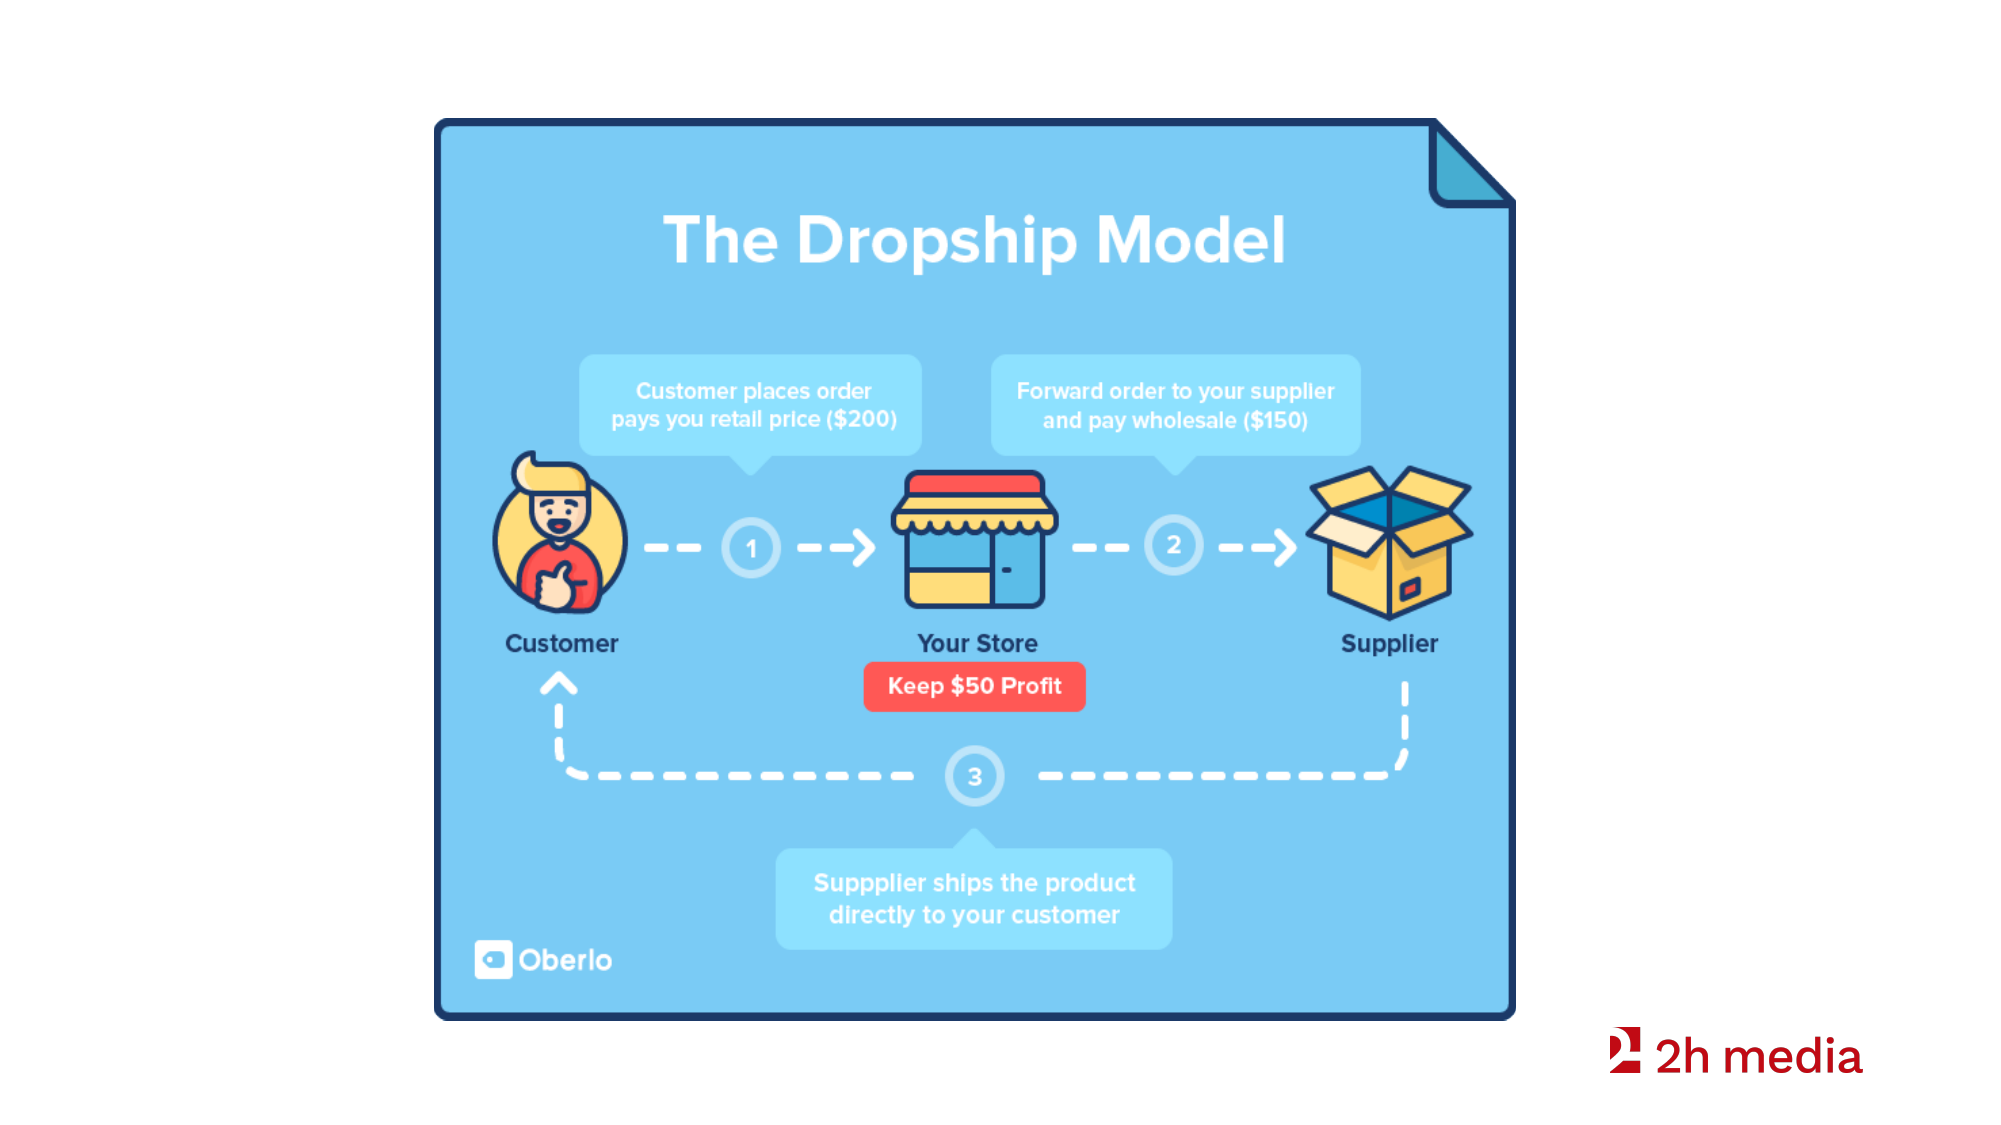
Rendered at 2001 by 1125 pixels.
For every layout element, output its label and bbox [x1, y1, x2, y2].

picture [1610, 1027, 1863, 1073]
picture [433, 104, 1517, 1048]
